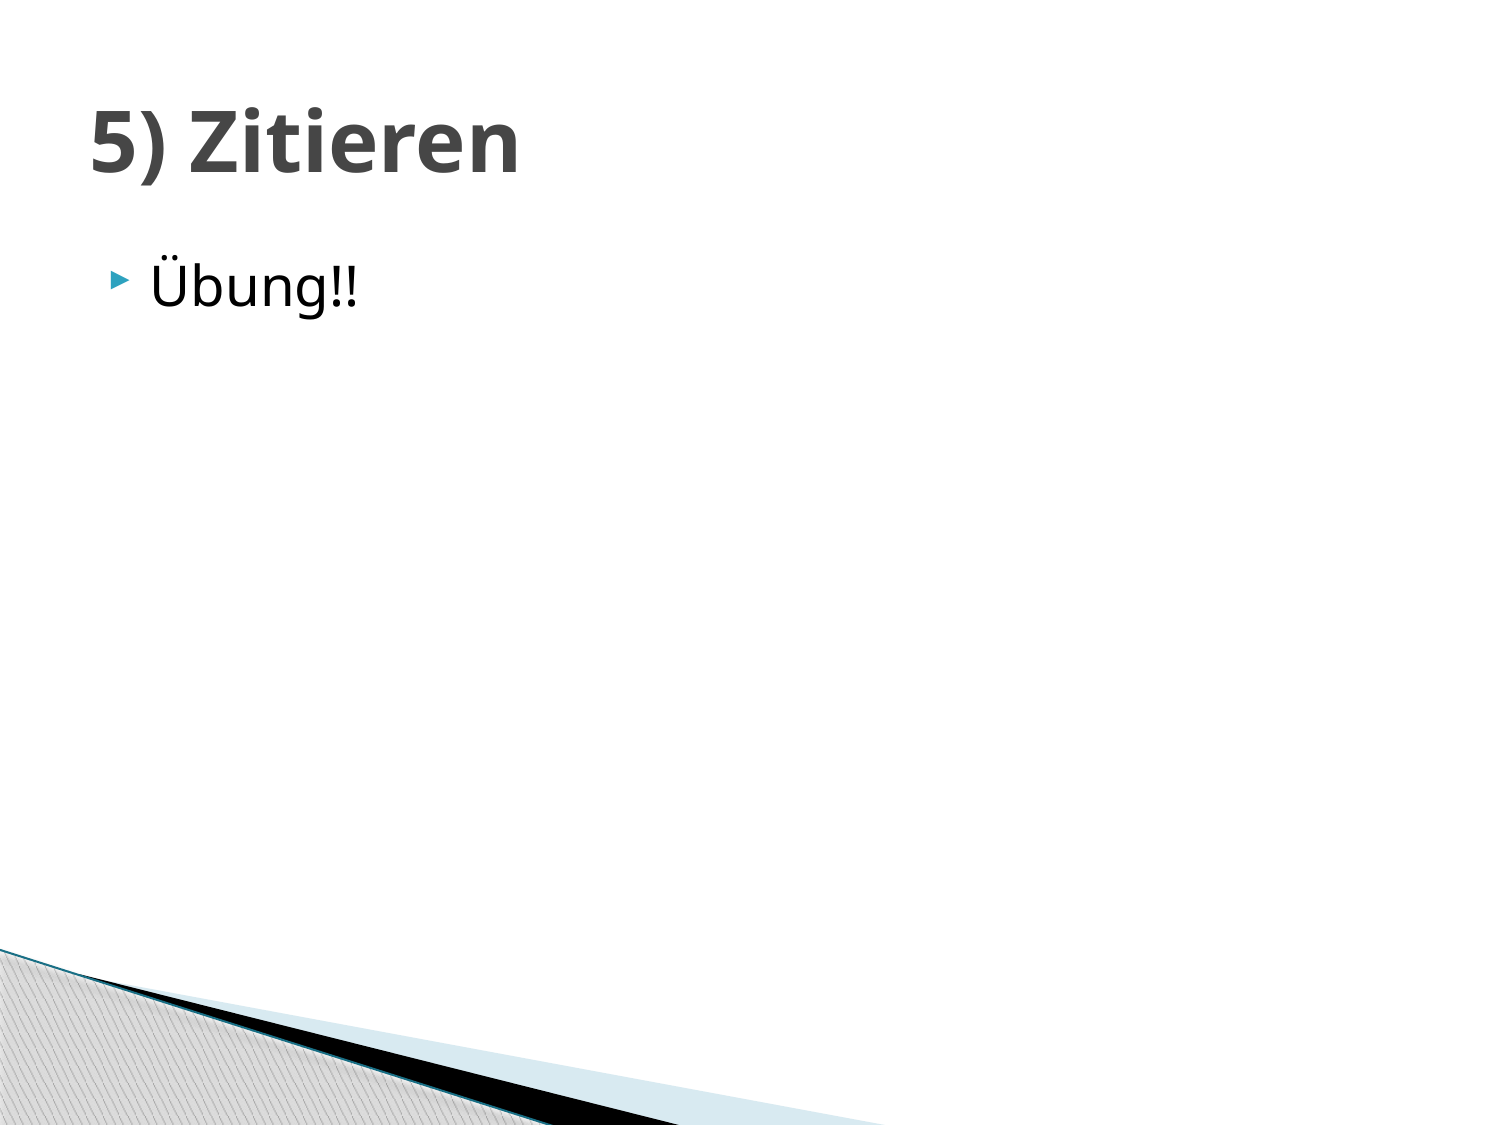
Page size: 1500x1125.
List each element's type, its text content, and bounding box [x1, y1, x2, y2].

list Übung!! [75, 243, 1425, 986]
title 5) Zitieren [75, 45, 1425, 233]
